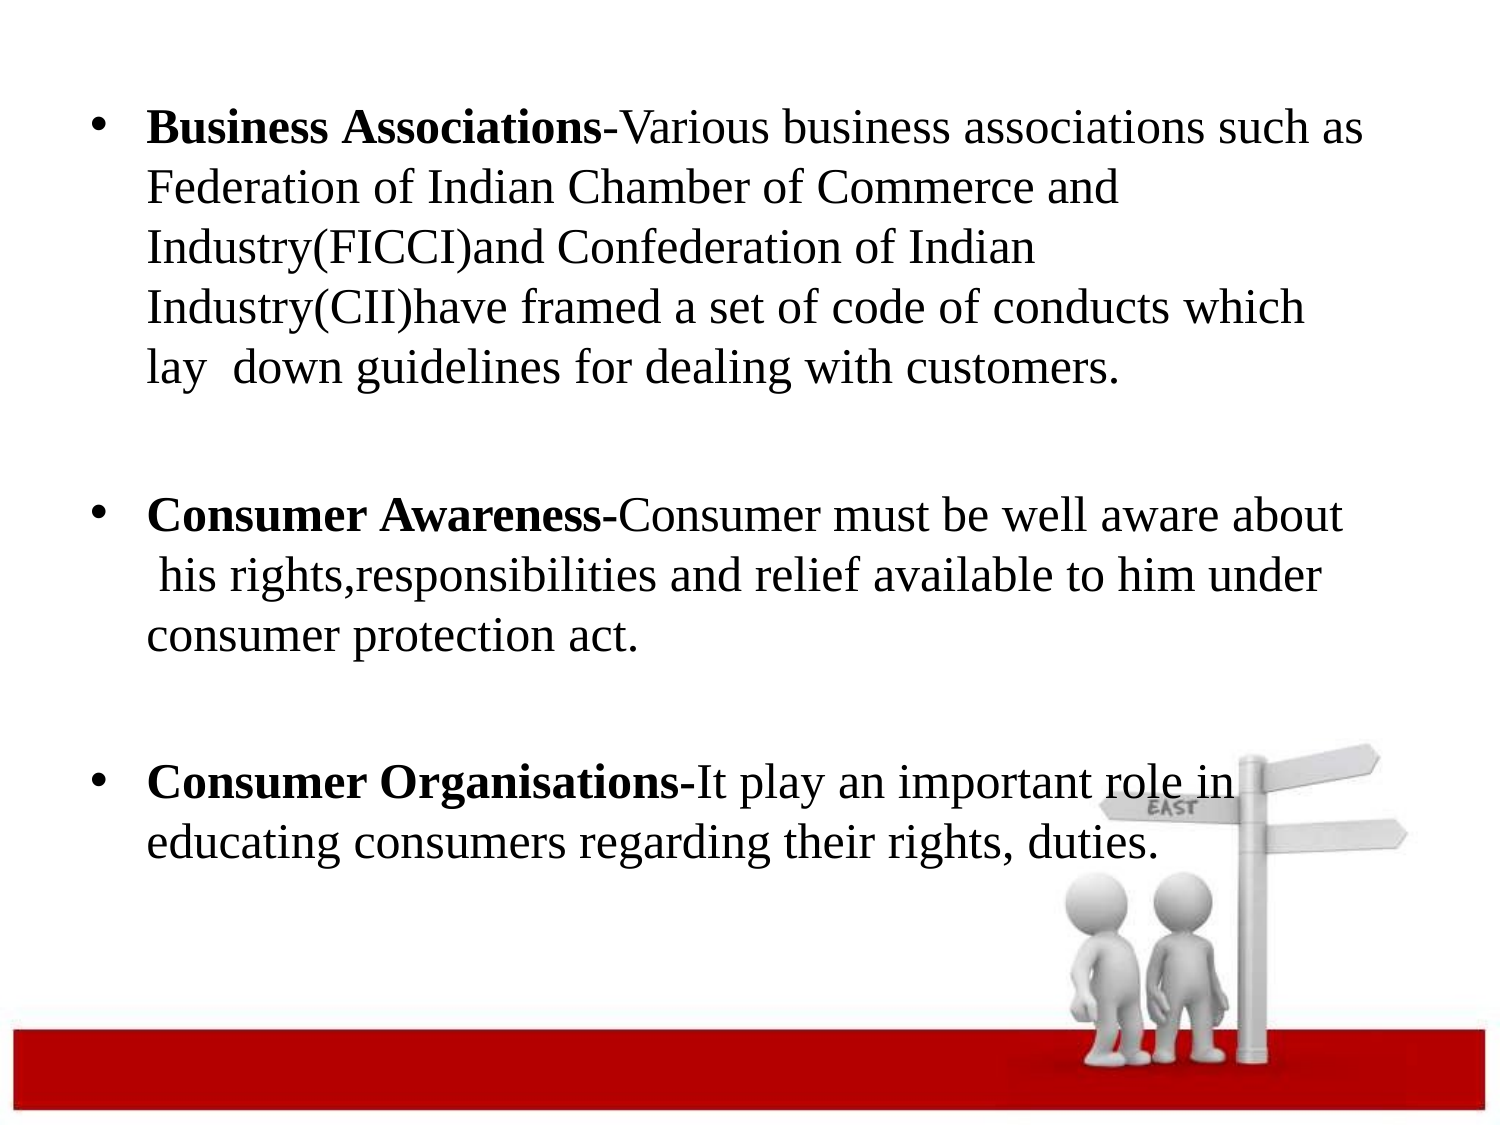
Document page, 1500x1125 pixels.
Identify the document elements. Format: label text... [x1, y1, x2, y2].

text_box Business Associations-Various business associations such as Federation of Indian Chamber of Commerce and Industry(FICCI)and Confederation of Indian Industry(CII)have framed a set of code of conducts which lay down guidelines for dealing with customers. Consumer Awareness-Consumer must be well aware about his rights,responsibilities and relief available to him under consumer protection act. Consumer Organisations-It play an important role in educating consumers regarding their rights, duties. [87, 91, 1380, 869]
picture [0, 738, 1500, 1125]
